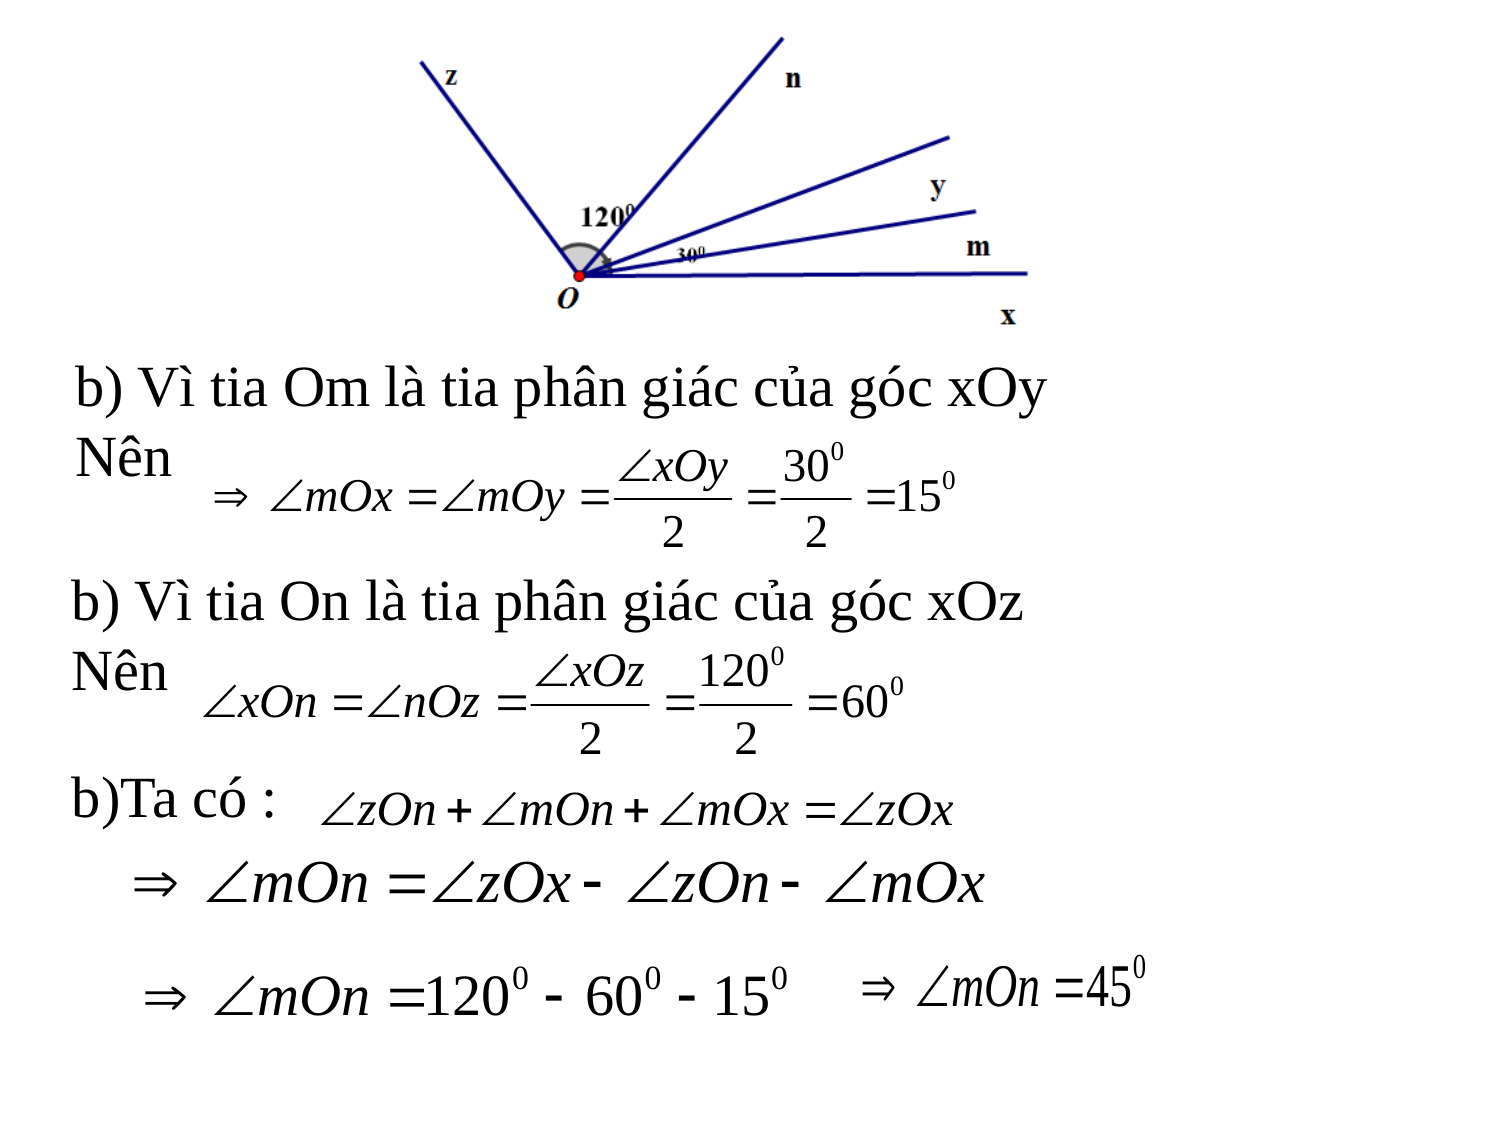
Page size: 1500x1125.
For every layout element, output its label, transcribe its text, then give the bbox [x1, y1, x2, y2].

text_box b)Ta có : [57, 751, 1500, 837]
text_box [854, 940, 1155, 1022]
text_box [135, 952, 798, 1031]
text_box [194, 632, 913, 766]
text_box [123, 845, 999, 918]
text_box b) Vì tia Om là tia phân giác của góc xOy Nên [60, 340, 1500, 496]
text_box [206, 428, 963, 559]
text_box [312, 779, 964, 838]
picture [407, 24, 1040, 347]
text_box b) Vì tia On là tia phân giác của góc xOz Nên [57, 554, 1500, 710]
